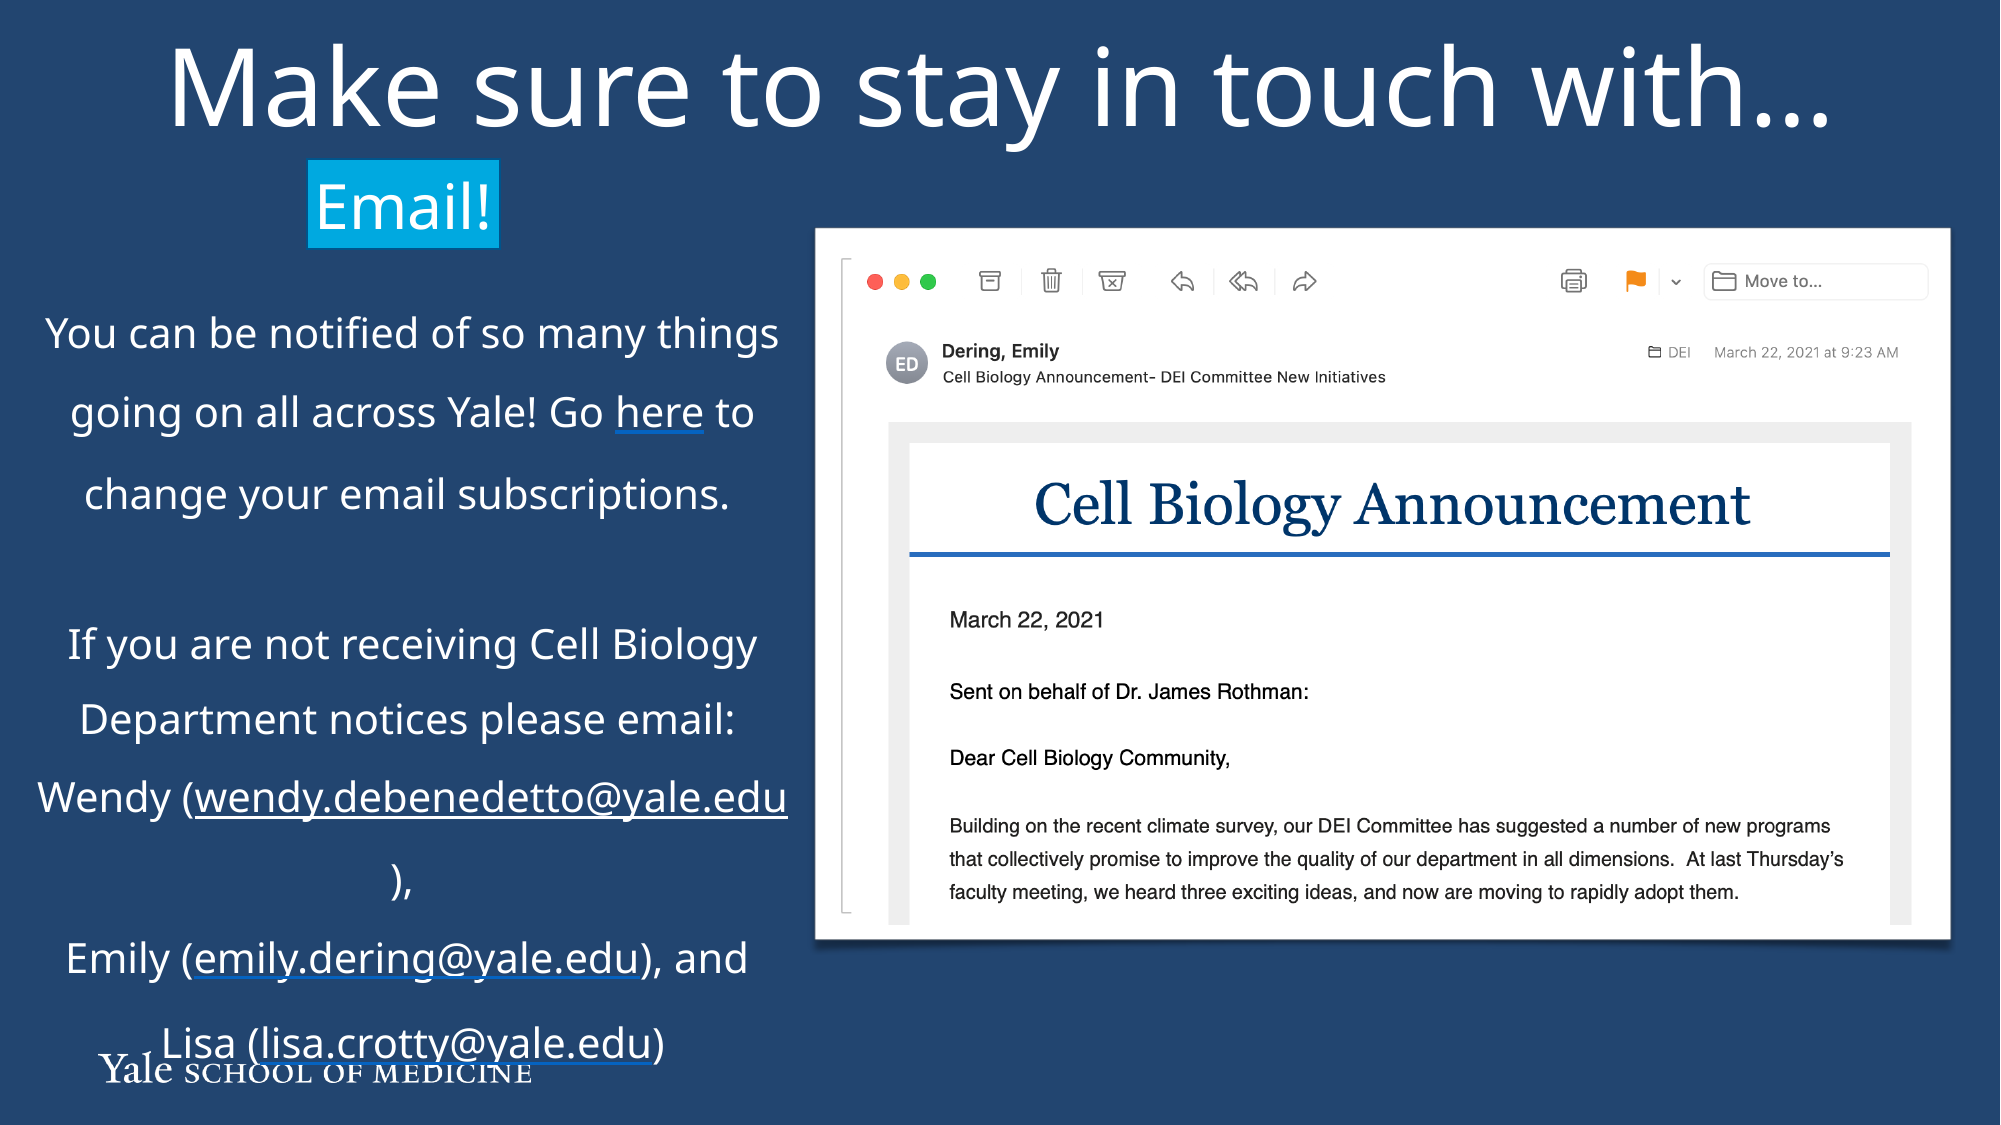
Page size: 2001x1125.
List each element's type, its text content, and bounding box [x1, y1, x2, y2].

text_box You can be notified of so many things going on all across Yale! Go here to change your email subscriptions. If you are not receiving Cell Biology Department notices please email: Wendy (wendy.debenedetto@yale.edu), Emily (emily.dering@yale.edu), and Lisa (lisa.crotty@yale.edu) [24, 274, 801, 1082]
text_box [807, 224, 1962, 957]
text_box Make sure to stay in touch with… [158, 10, 1845, 156]
text_box Email! [307, 159, 500, 249]
